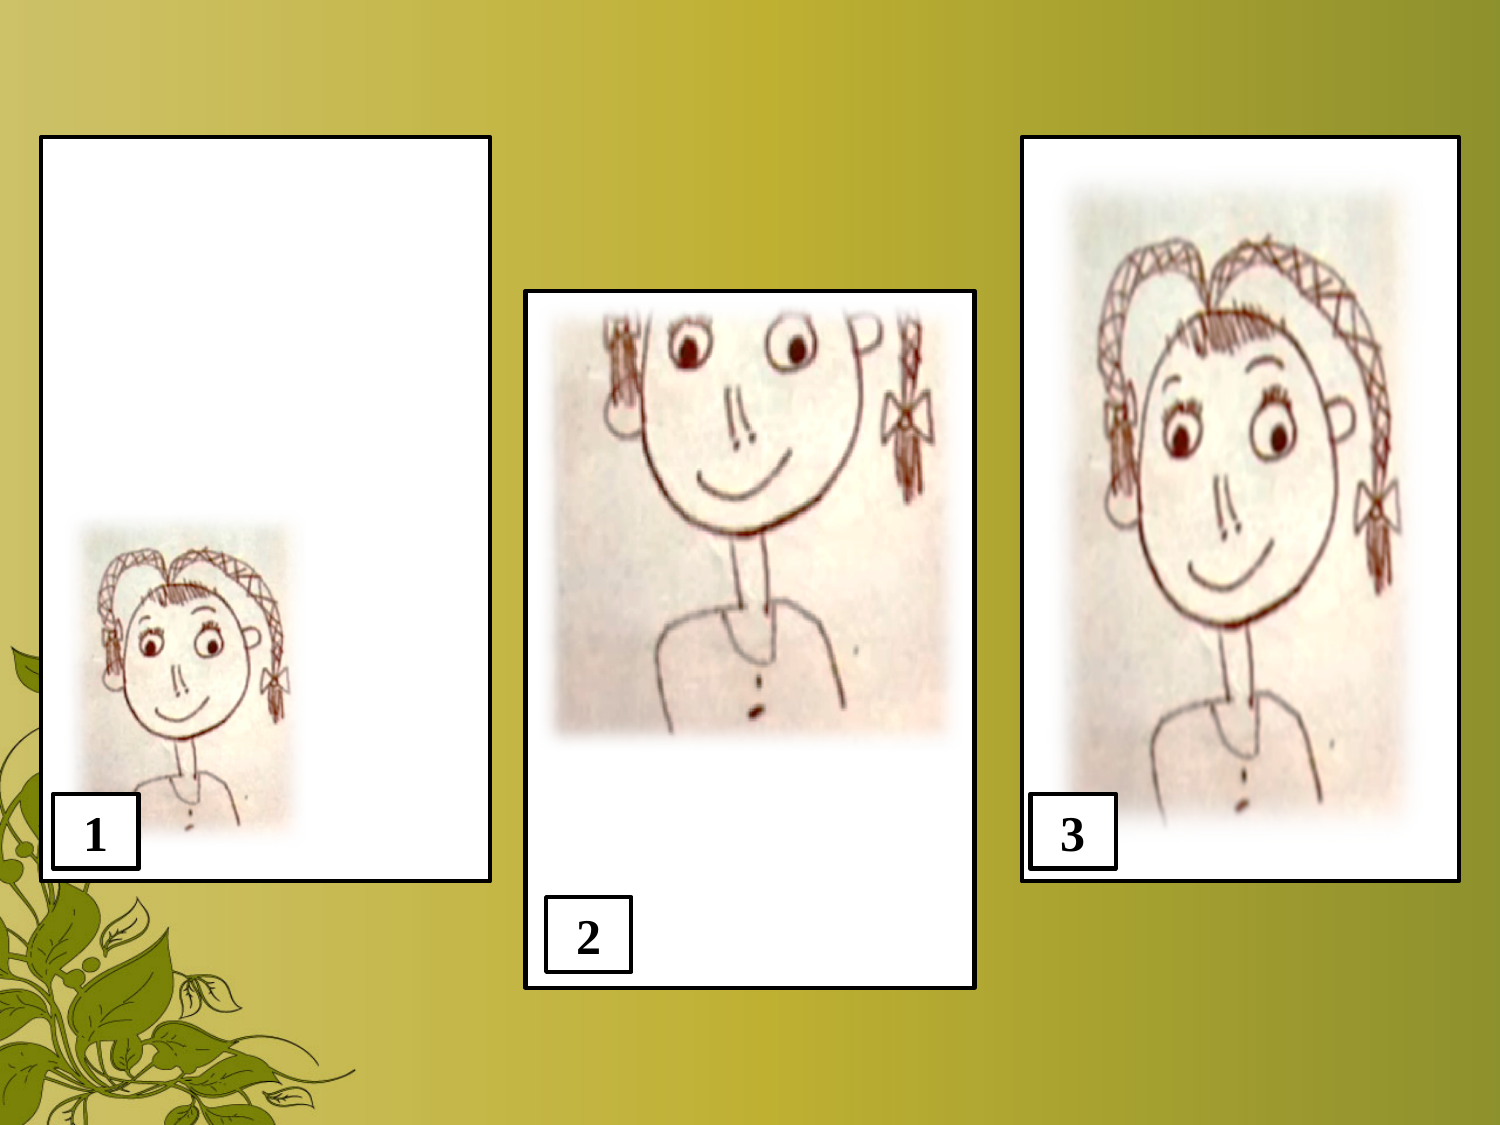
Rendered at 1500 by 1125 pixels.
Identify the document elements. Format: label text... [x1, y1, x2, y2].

text_box 2 [544, 895, 633, 974]
text_box 1 [51, 792, 141, 871]
picture [0, 0, 1500, 1125]
text_box [523, 289, 977, 990]
text_box [39, 135, 492, 883]
text_box 3 [1028, 792, 1118, 871]
text_box [1020, 135, 1461, 883]
